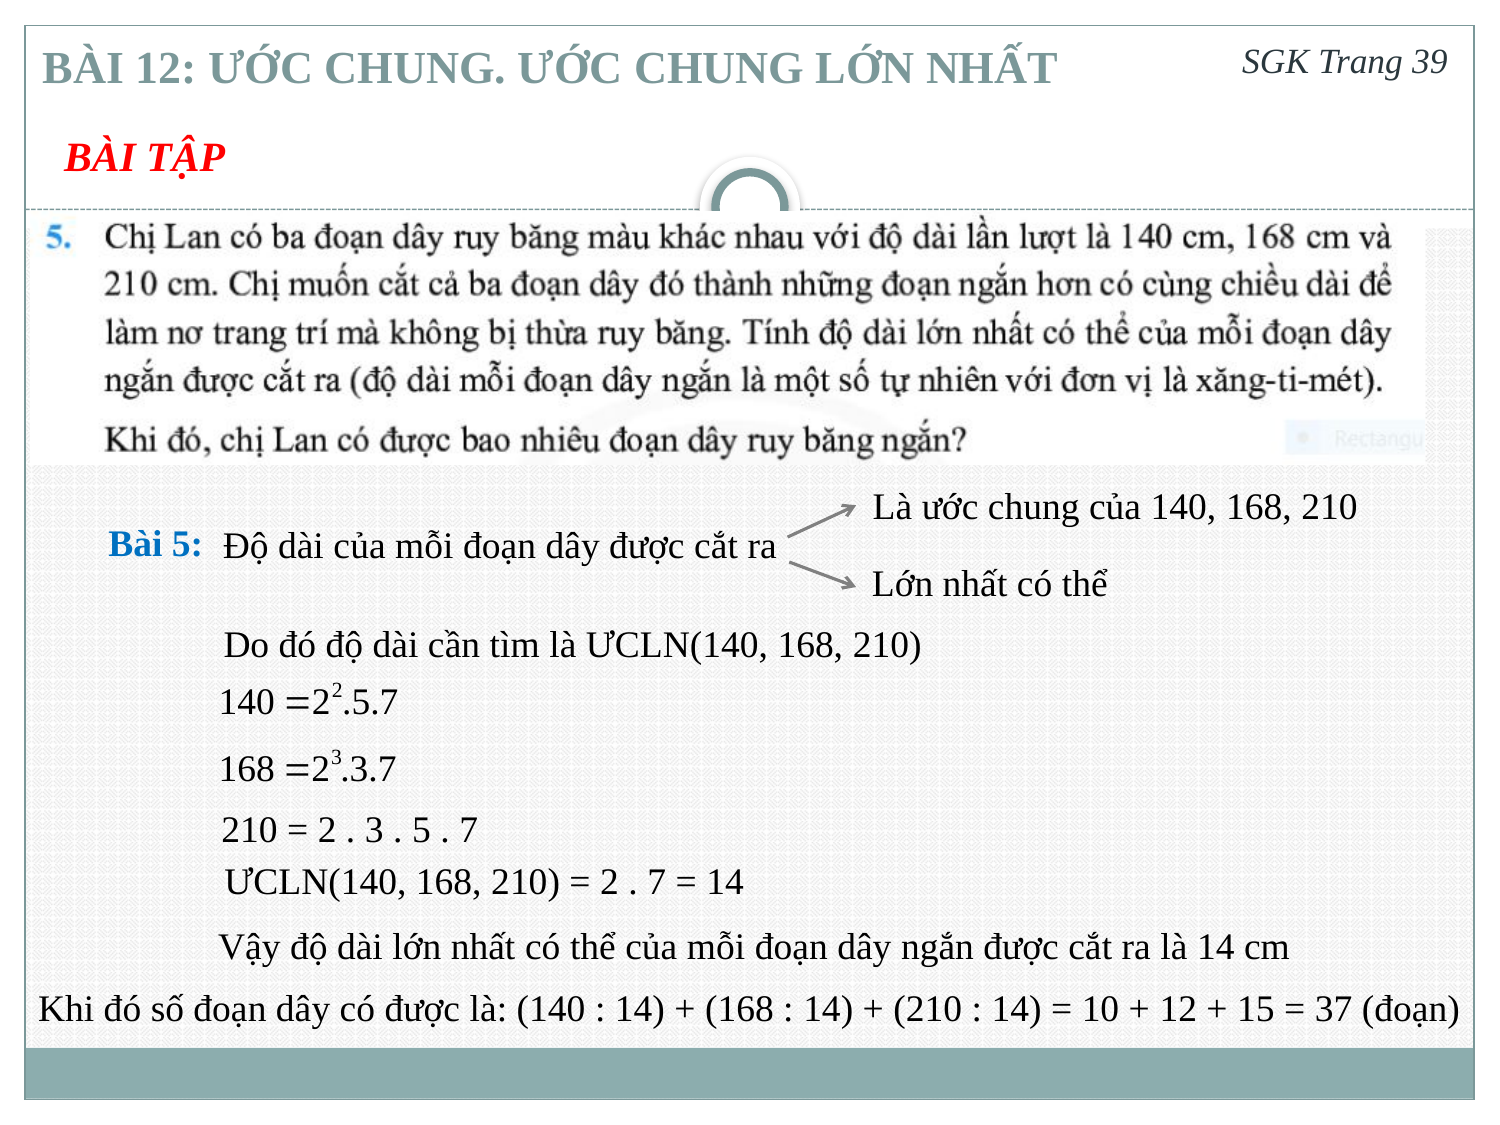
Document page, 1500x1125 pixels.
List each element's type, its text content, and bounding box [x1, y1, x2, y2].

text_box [218, 674, 403, 721]
text_box Do đó độ dài cần tìm là ƯCLN(140, 168, 210) [208, 612, 938, 673]
picture [30, 211, 1426, 465]
text_box Lớn nhất có thể [857, 551, 1124, 612]
text_box SGK Trang 39 [1224, 37, 1463, 88]
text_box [218, 741, 401, 788]
text_box ƯCLN(140, 168, 210) = 2 . 7 = 14 [209, 849, 760, 910]
text_box Bài 5: [93, 512, 244, 581]
text_box BÀI TẬP [49, 112, 1450, 188]
text_box Là ước chung của 140, 168, 210 [858, 475, 1373, 535]
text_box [788, 561, 857, 588]
text_box Độ dài của mỗi đoạn dây được cắt ra [208, 513, 802, 574]
text_box BÀI 12: ƯỚC CHUNG. ƯỚC CHUNG LỚN NHẤT [28, 12, 1189, 100]
text_box Vậy độ dài lớn nhất có thể của mỗi đoạn dây ngắn được cắt ra là 14 cm [203, 914, 1307, 975]
text_box Khi đó số đoạn dây có được là: (140 : 14) + (168 : 14) + (210 : 14) = 10 + 12 + 15 = 37 (đoạn) [23, 976, 1476, 1037]
text_box 210 = 2 . 3 . 5 . 7 [206, 797, 494, 858]
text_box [787, 504, 857, 538]
